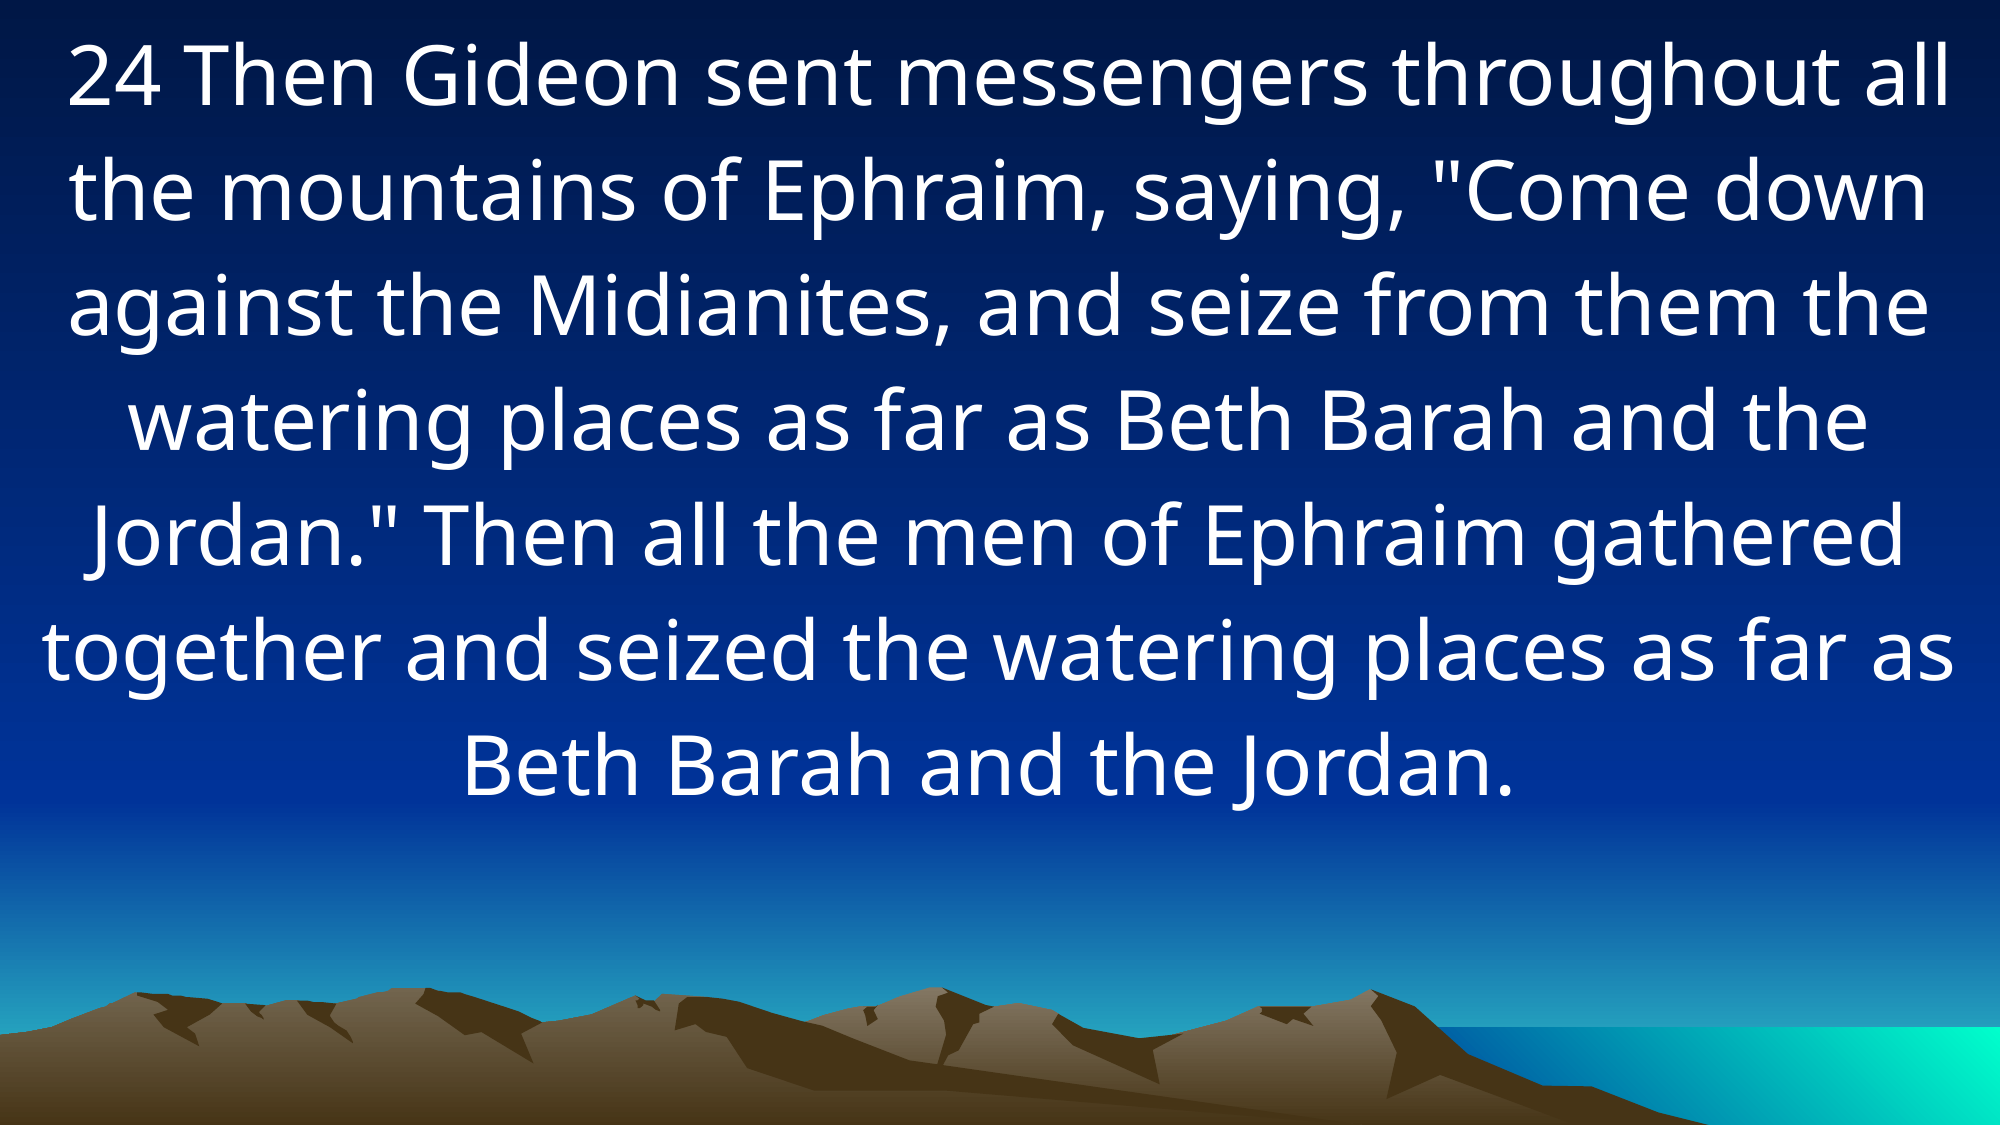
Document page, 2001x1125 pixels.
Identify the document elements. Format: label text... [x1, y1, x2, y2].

text_box 24 Then Gideon sent messengers throughout all the mountains of Ephraim, saying, "Come down against the Midianites, and seize from them the watering places as far as Beth Barah and the Jordan." Then all the men of Ephraim gathered together and seized the watering places as far as Beth Barah and the Jordan. [0, 0, 2000, 900]
